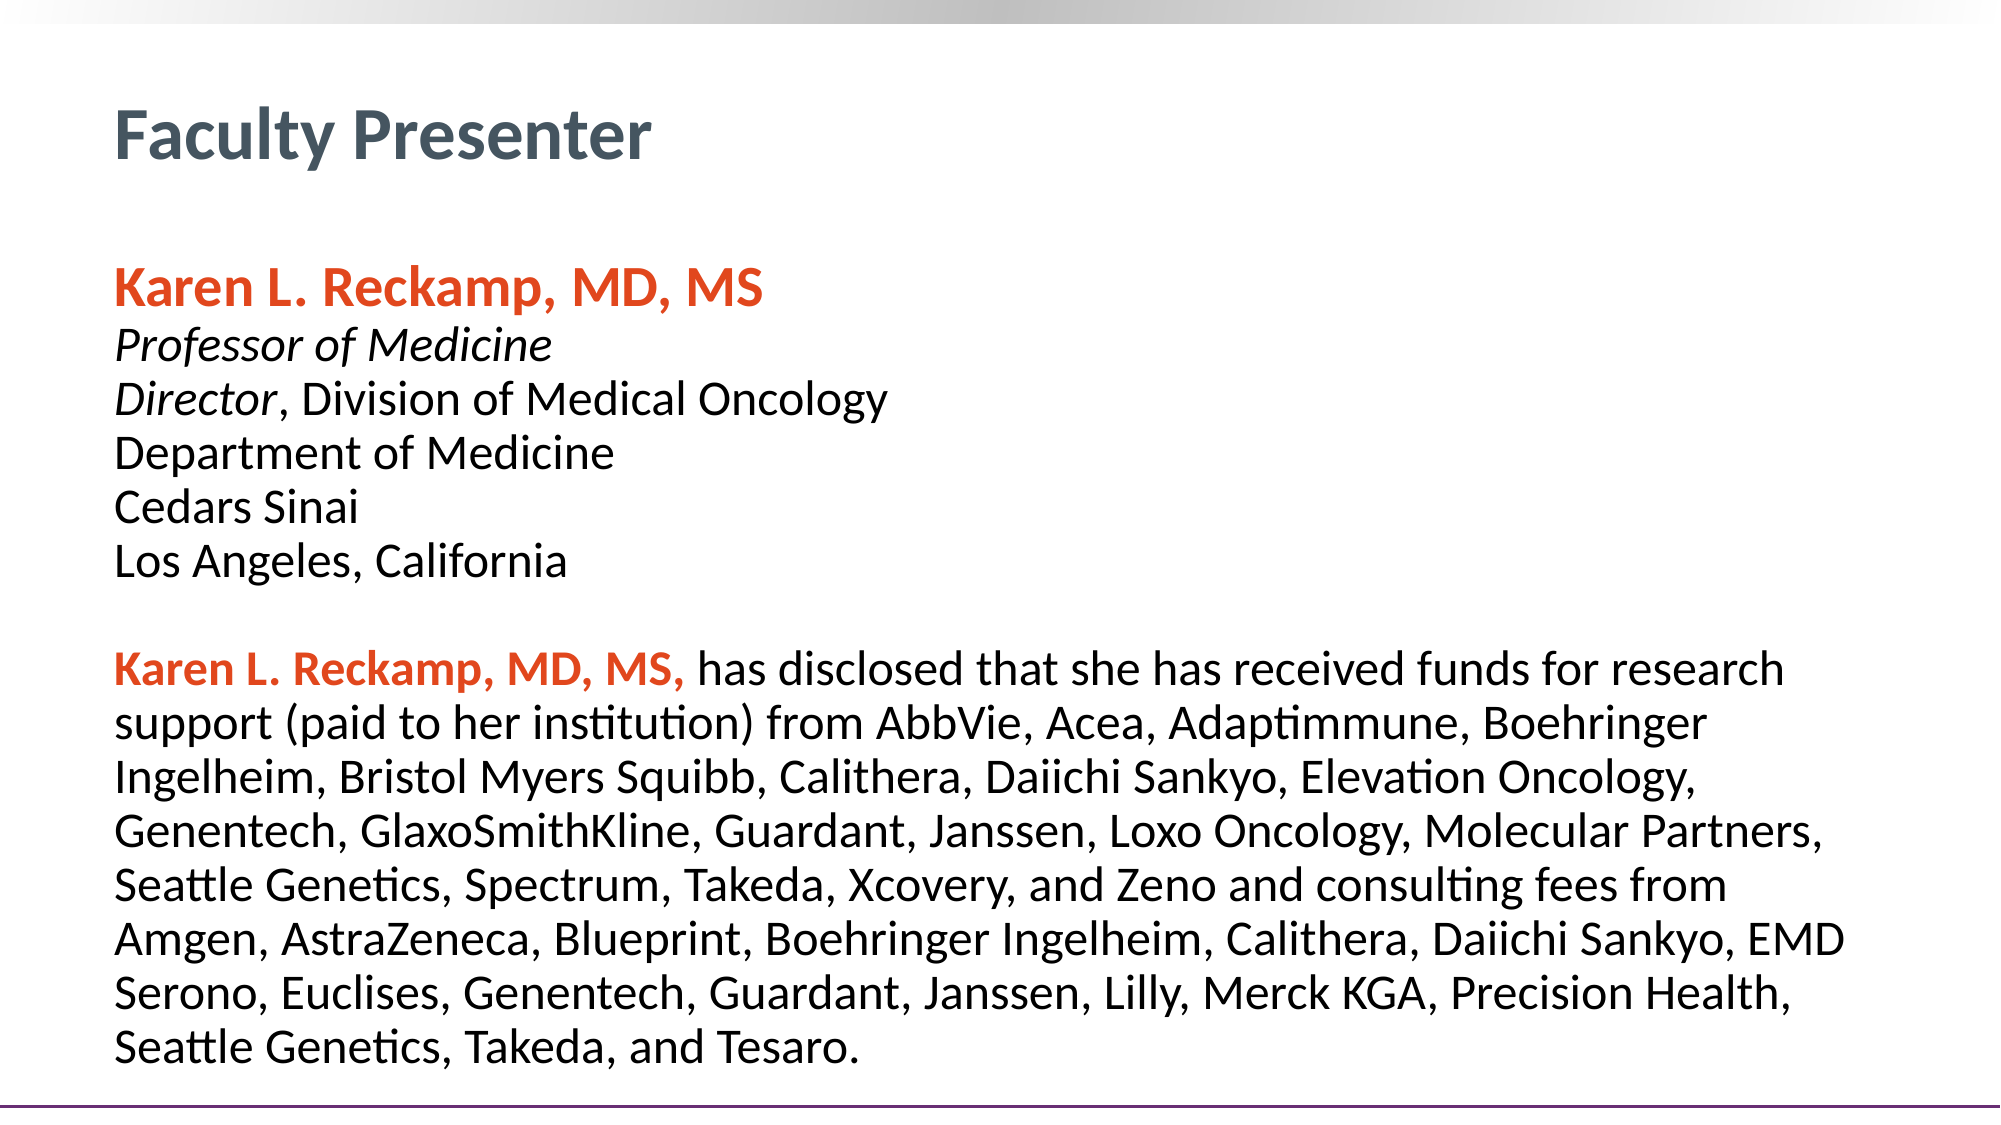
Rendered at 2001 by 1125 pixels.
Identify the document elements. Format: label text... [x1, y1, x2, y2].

list Karen L. Reckamp, MD, MS Professor of Medicine Director, Division of Medical Oncology Department of Medicine Cedars Sinai Los Angeles, California Karen L. Reckamp, MD, MS, has disclosed that she has received funds for research support (paid to her institution) from AbbVie, Acea, Adaptimmune, Boehringer Ingelheim, Bristol Myers Squibb, Calithera, Daiichi Sankyo, Elevation Oncology, Genentech, GlaxoSmithKline, Guardant, Janssen, Loxo Oncology, Molecular Partners, Seattle Genetics, Spectrum, Takeda, Xcovery, and Zeno and consulting fees from Amgen, AstraZeneca, Blueprint, Boehringer Ingelheim, Calithera, Daiichi Sankyo, EMD Serono, Euclises, Genentech, Guardant, Janssen, Lilly, Merck KGA, Precision Health, Seattle Genetics, Takeda, and Tesaro. [99, 248, 1884, 1012]
title Faculty Presenter [100, 39, 1884, 220]
